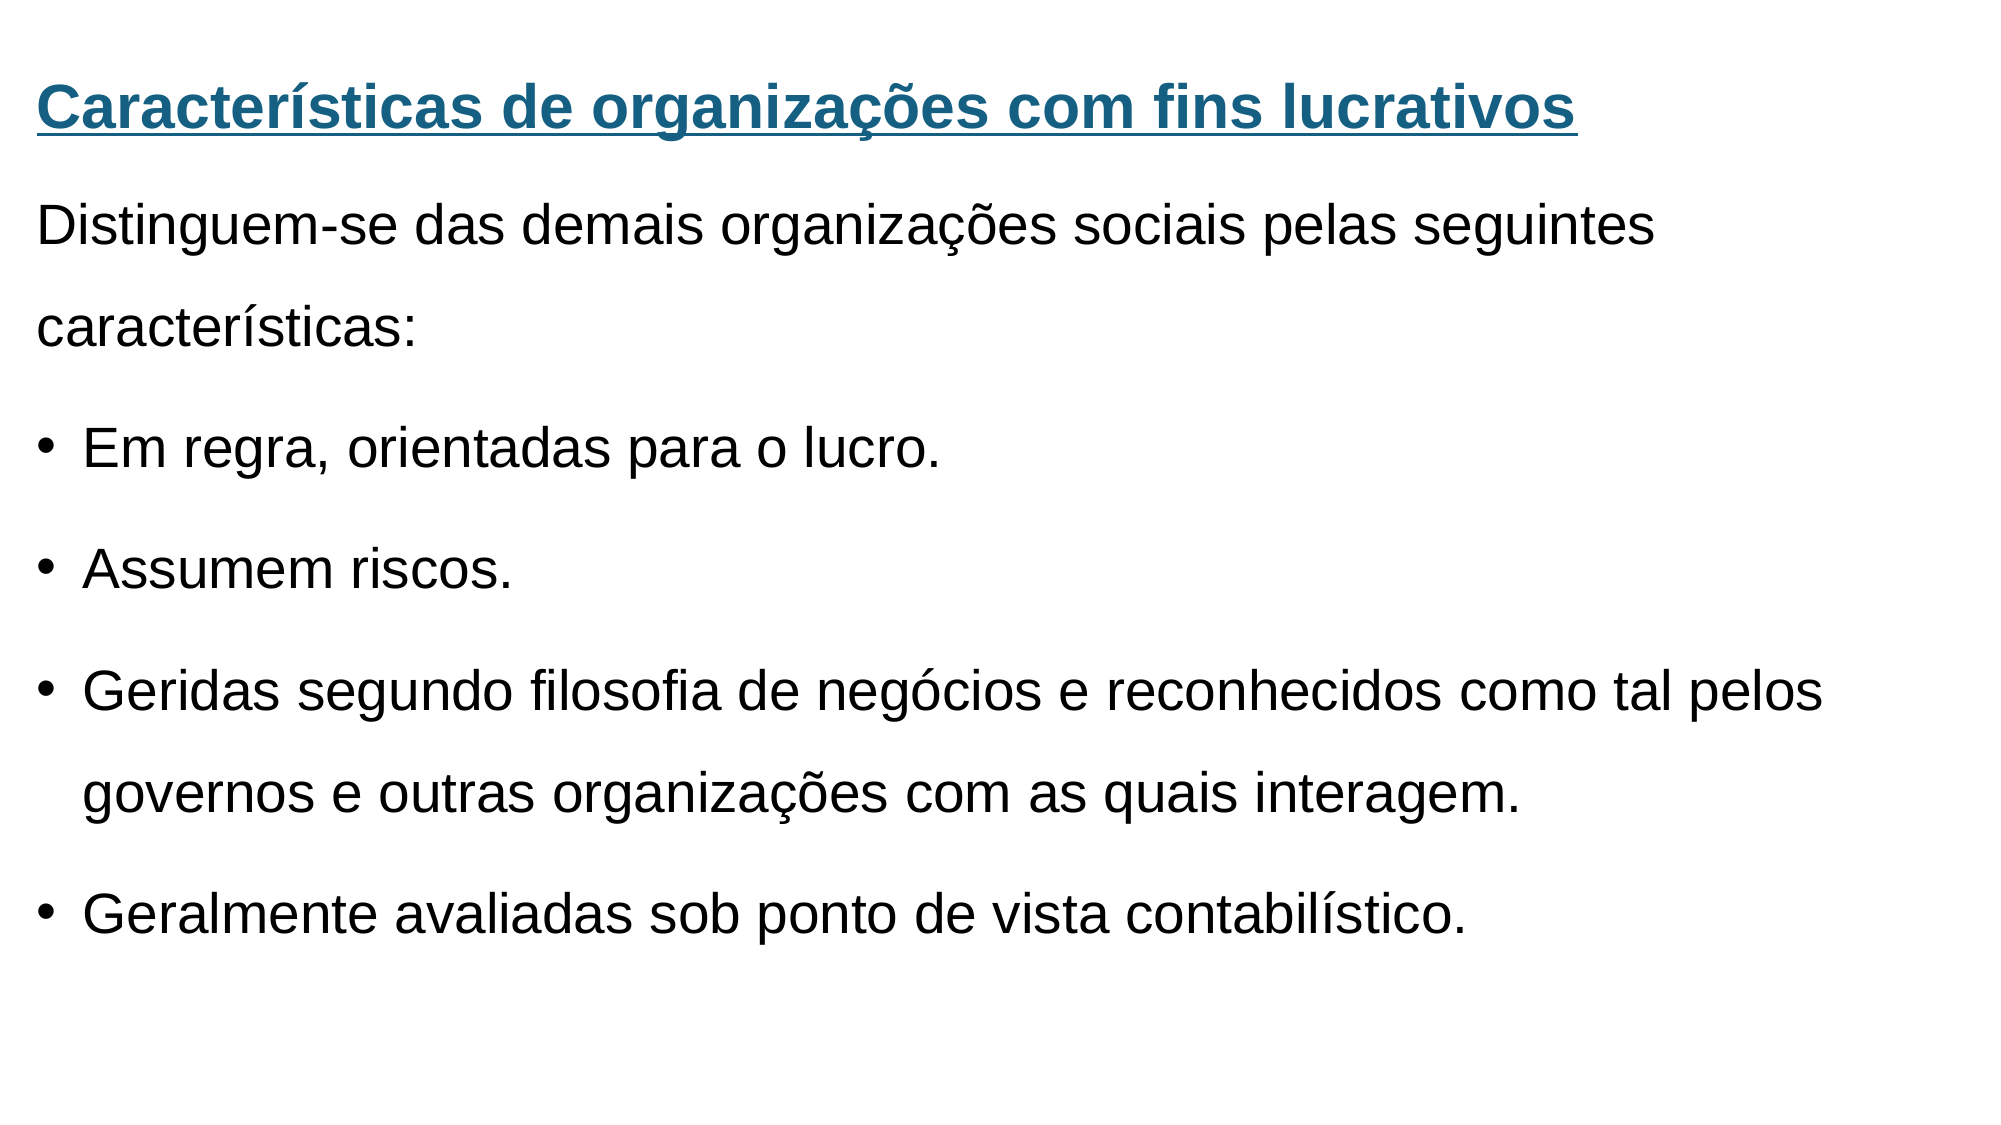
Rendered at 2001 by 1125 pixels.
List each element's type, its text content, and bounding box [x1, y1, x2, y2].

title Características de organizações com fins lucrativos [21, 0, 1747, 146]
list Distinguem-se das demais organizações sociais pelas seguintes características: Em regra, orientadas para o lucro. Assumem riscos. Geridas segundo filosofia de negócios e reconhecidos como tal pelos governos e outras organizações com as quais interagem. Geralmente avaliadas sob ponto de vista contabilístico. [21, 146, 1945, 953]
